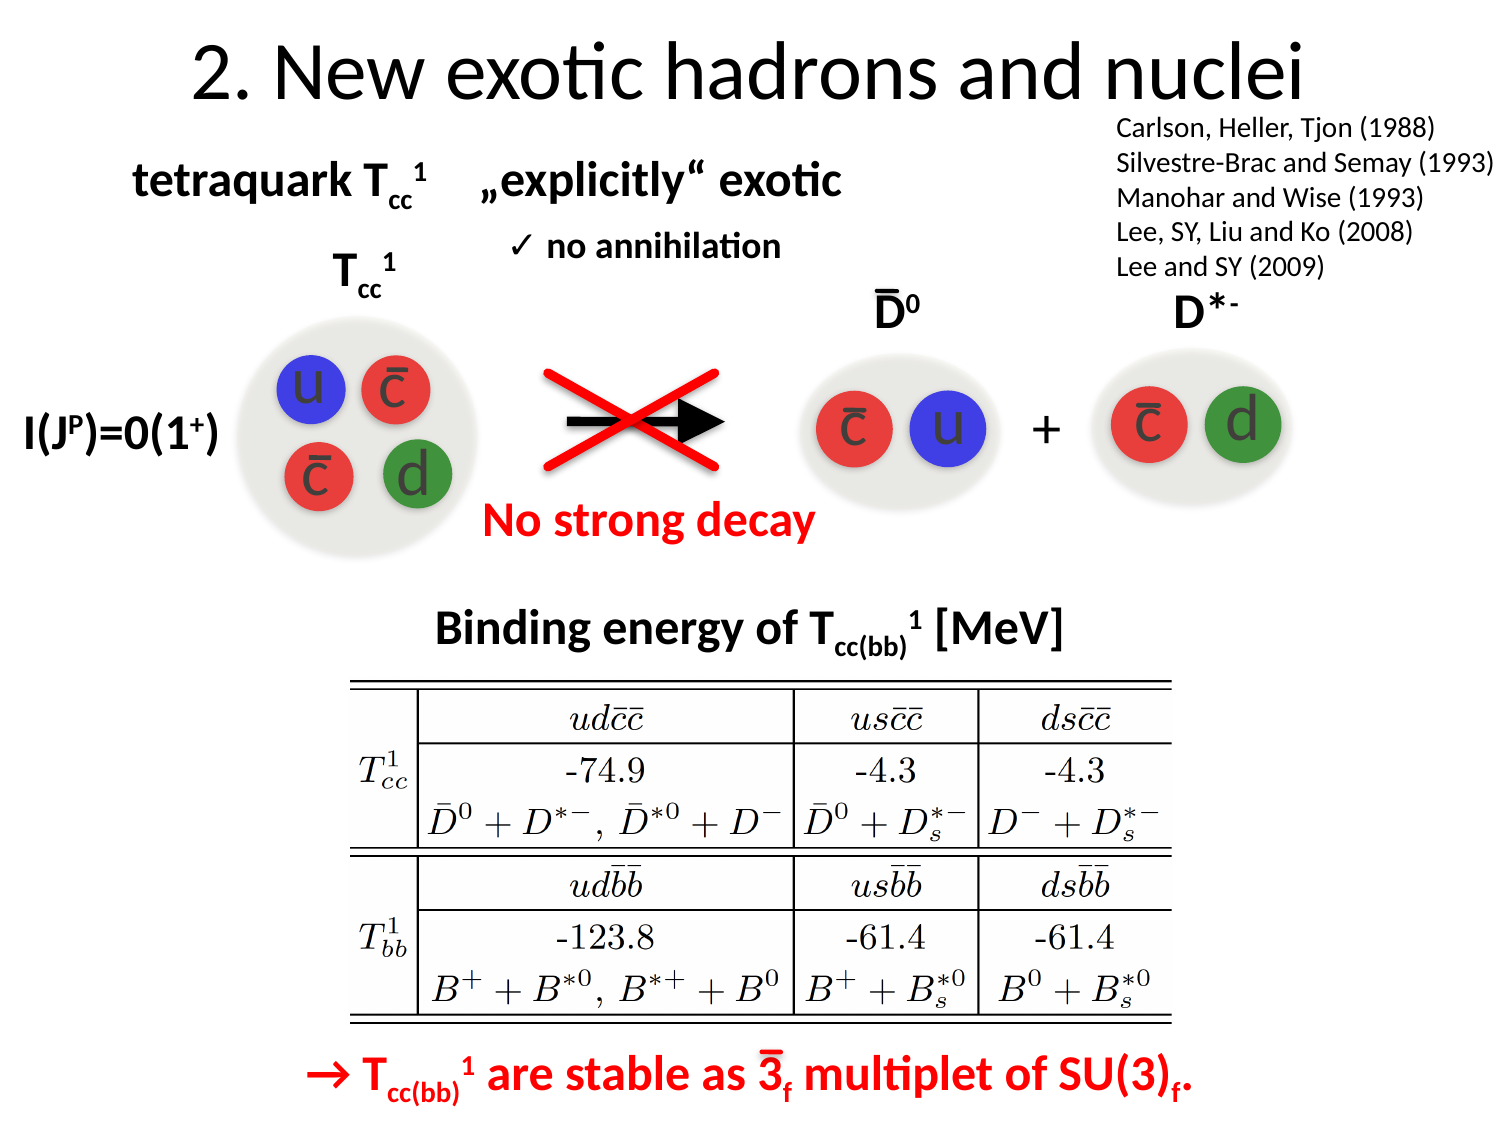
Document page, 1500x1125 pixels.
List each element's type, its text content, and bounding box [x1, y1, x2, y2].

picture [347, 676, 1174, 1026]
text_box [799, 353, 1001, 510]
text_box D*- [1158, 291, 1254, 346]
text_box No strong decay [482, 479, 832, 554]
text_box I(JP)=0(1+) [9, 392, 232, 467]
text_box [547, 372, 715, 467]
text_box Tcc1 [317, 229, 412, 313]
text_box tetraquark Tcc1 [118, 139, 442, 222]
text_box 2. New exotic hadrons and nuclei [175, 8, 1325, 145]
text_box ✓ no annihilation [492, 214, 797, 274]
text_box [237, 315, 478, 557]
text_box Binding energy of Tcc(bb)1 [MeV] [419, 586, 1080, 670]
text_box „explicitly“ exotic [463, 145, 858, 214]
text_box Carlson, Heller, Tjon (1988) Silvestre-Brac and Semay (1993) Manohar and Wise (1993) Lee, SY, Liu and Ko (2008) Lee and SY (2009) [1101, 100, 1500, 291]
text_box → Tcc(bb)1 are stable as 3f multiplet of SU(3)f. [291, 1032, 1209, 1116]
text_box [857, 270, 938, 347]
text_box + [1017, 383, 1077, 468]
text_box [1091, 347, 1293, 505]
